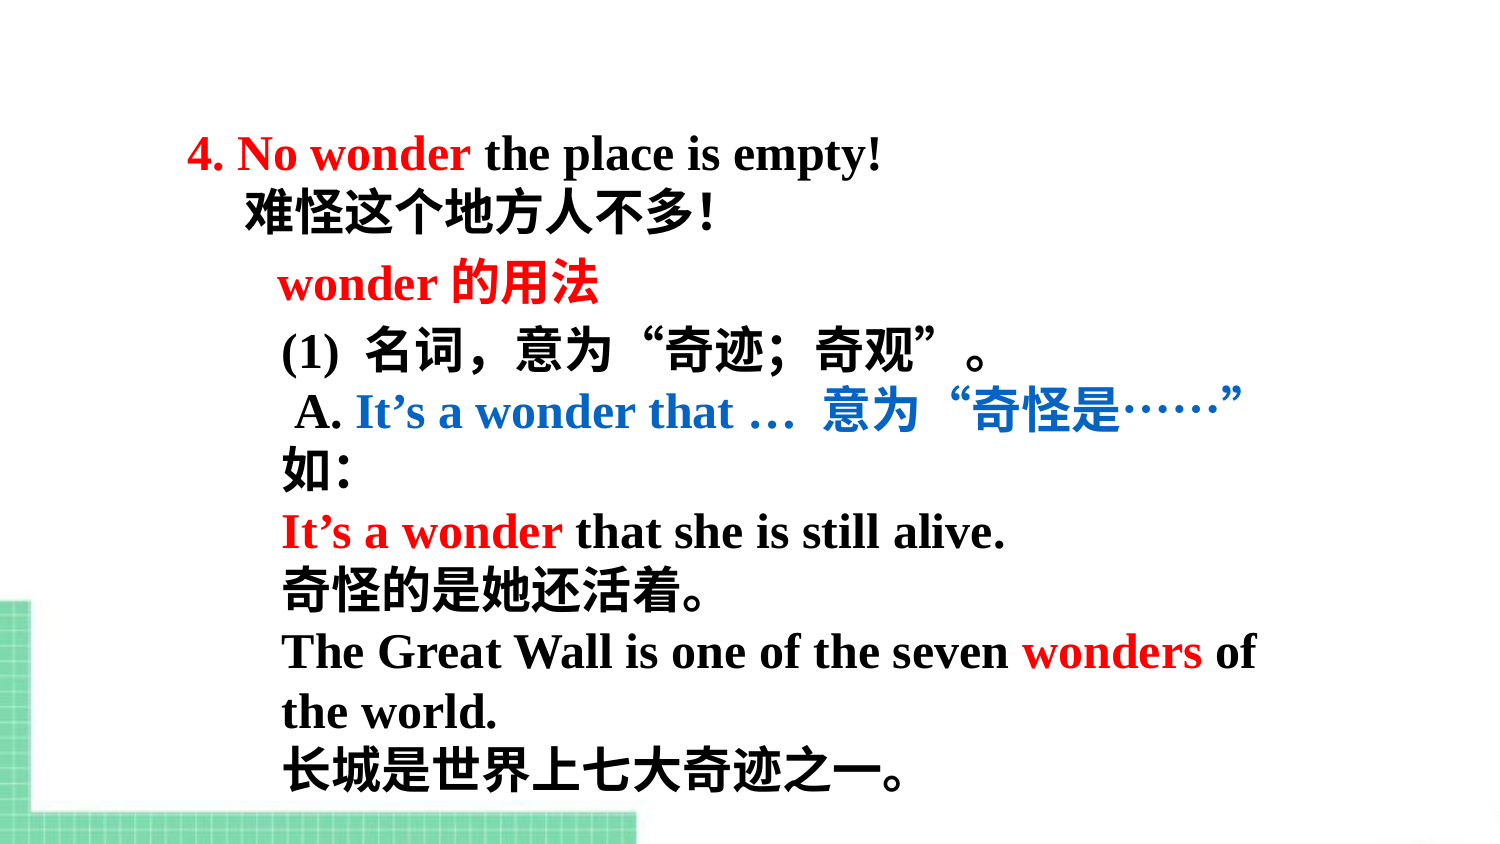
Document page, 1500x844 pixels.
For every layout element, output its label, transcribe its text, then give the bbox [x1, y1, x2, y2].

text_box wonder的用法 [266, 244, 612, 316]
text_box 4. No wonder the place is empty! 难怪这个地方人不多！ [176, 114, 979, 246]
picture [0, 0, 1500, 844]
text_box (1) 名词，意为“奇迹；奇观”。 A. It’s a wonder that … 意为“奇怪是……” 如： It’s a wonder that she is still alive. 奇怪的是她还活着。 The Great Wall is one of the seven wonders of the world. 长城是世界上七大奇迹之一。 [270, 313, 1320, 805]
